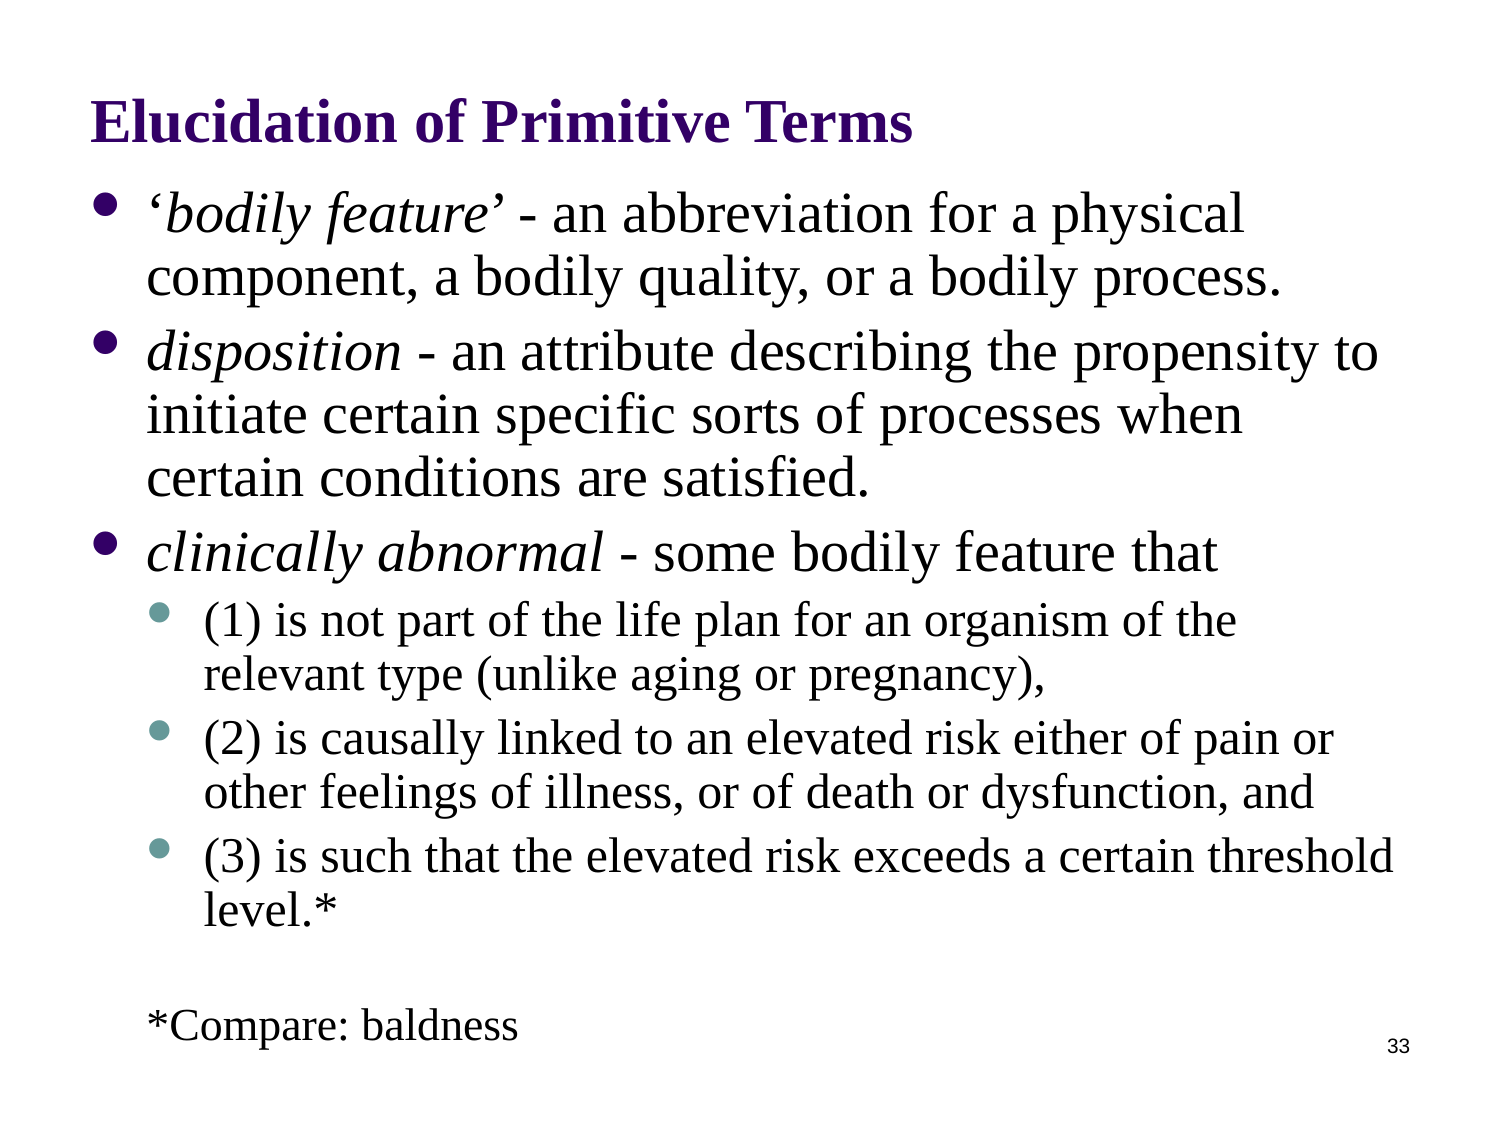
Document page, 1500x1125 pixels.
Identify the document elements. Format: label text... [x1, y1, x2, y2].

slide_number 33 [1074, 1024, 1426, 1101]
title Elucidation of Primitive Terms [75, 20, 1313, 163]
list ‘bodily feature’ - an abbreviation for a physical component, a bodily quality, or a bodily process. disposition - an attribute describing the propensity to initiate certain specific sorts of processes when certain conditions are satisfied. clinically abnormal - some bodily feature that (1) is not part of the life plan for an organism of the relevant type (unlike aging or pregnancy), (2) is causally linked to an elevated risk either of pain or other feelings of illness, or of death or dysfunction, and (3) is such that the elevated risk exceeds a certain threshold level.* *Compare: baldness [75, 174, 1425, 1006]
